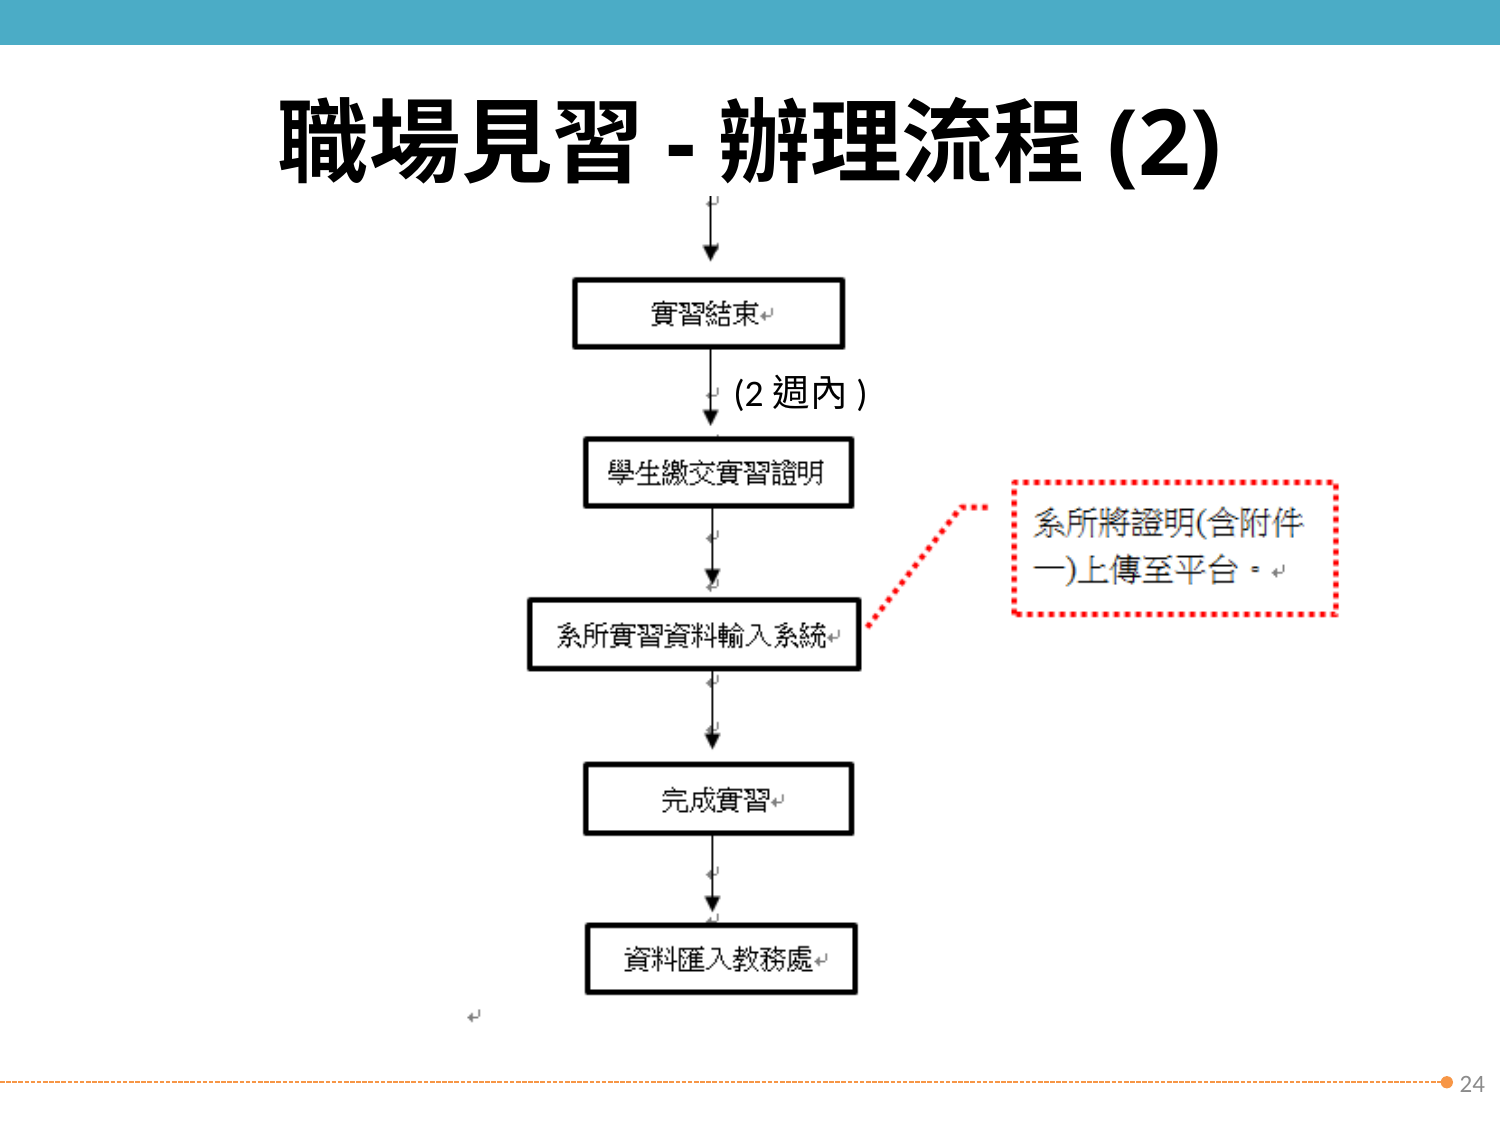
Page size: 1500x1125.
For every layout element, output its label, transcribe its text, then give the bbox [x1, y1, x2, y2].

picture [159, 195, 1478, 1047]
slide_number 24 [1149, 1052, 1500, 1113]
title 職場見習-辦理流程(2) [75, 45, 1425, 233]
